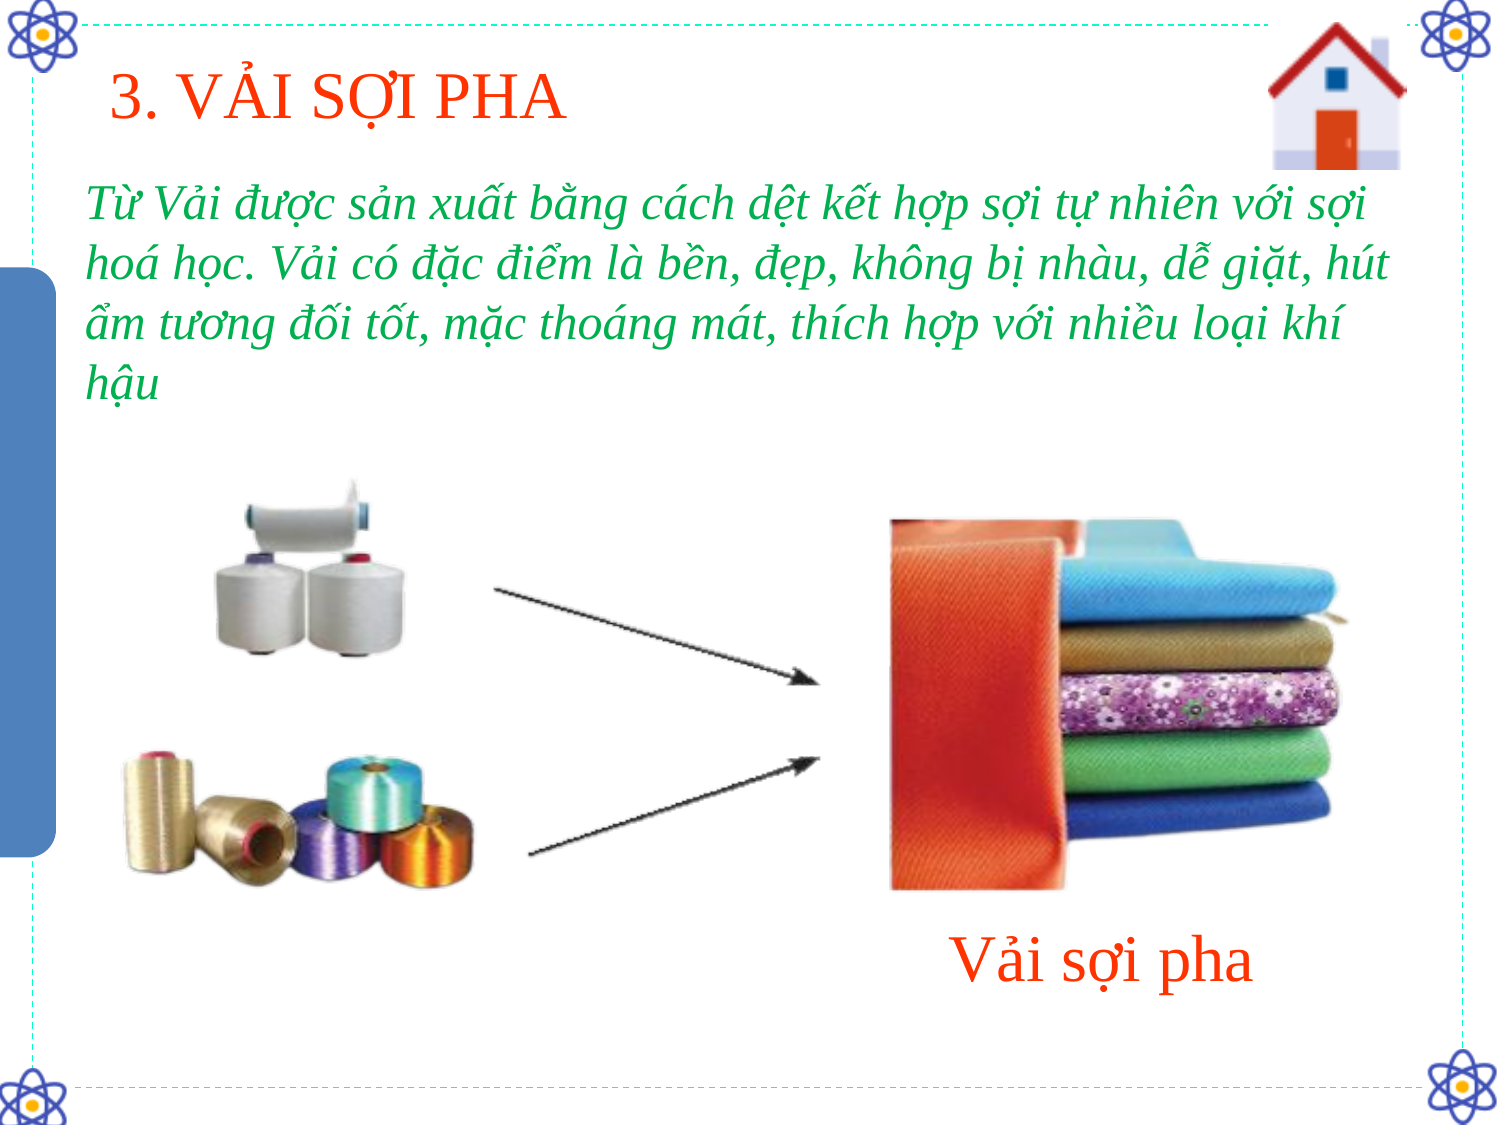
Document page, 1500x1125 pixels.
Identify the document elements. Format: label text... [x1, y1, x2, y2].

picture [33, 466, 1438, 1026]
picture [1417, 0, 1494, 73]
picture [5, 0, 82, 74]
picture [0, 1068, 71, 1125]
text_box [0, 265, 59, 860]
text_box [32, 24, 1463, 1088]
picture [1268, 22, 1407, 170]
text_box 3. VẢI SỢI PHA [94, 44, 584, 140]
picture [1424, 1049, 1500, 1125]
